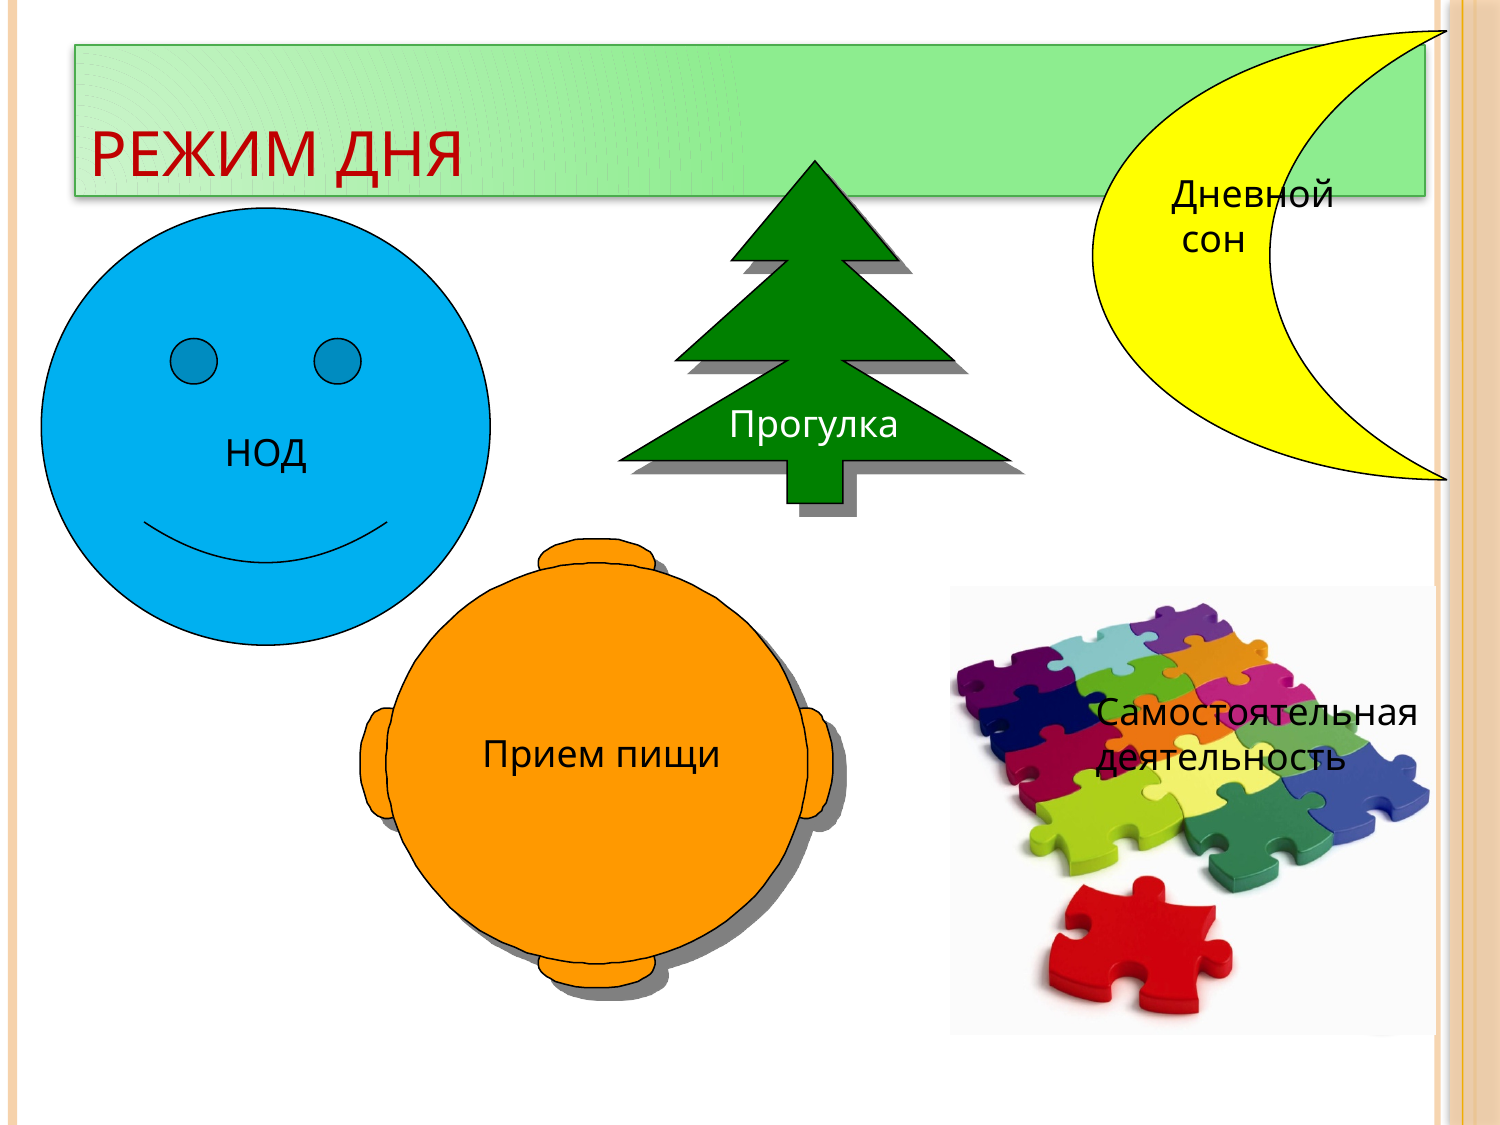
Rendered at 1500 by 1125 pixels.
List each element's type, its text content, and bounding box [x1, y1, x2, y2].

title Режим дня [74, 44, 1086, 197]
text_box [40, 207, 491, 646]
text_box Прием пищи [360, 538, 833, 988]
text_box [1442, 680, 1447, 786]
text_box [1092, 30, 1448, 481]
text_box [619, 160, 1011, 504]
picture [950, 585, 1436, 1036]
